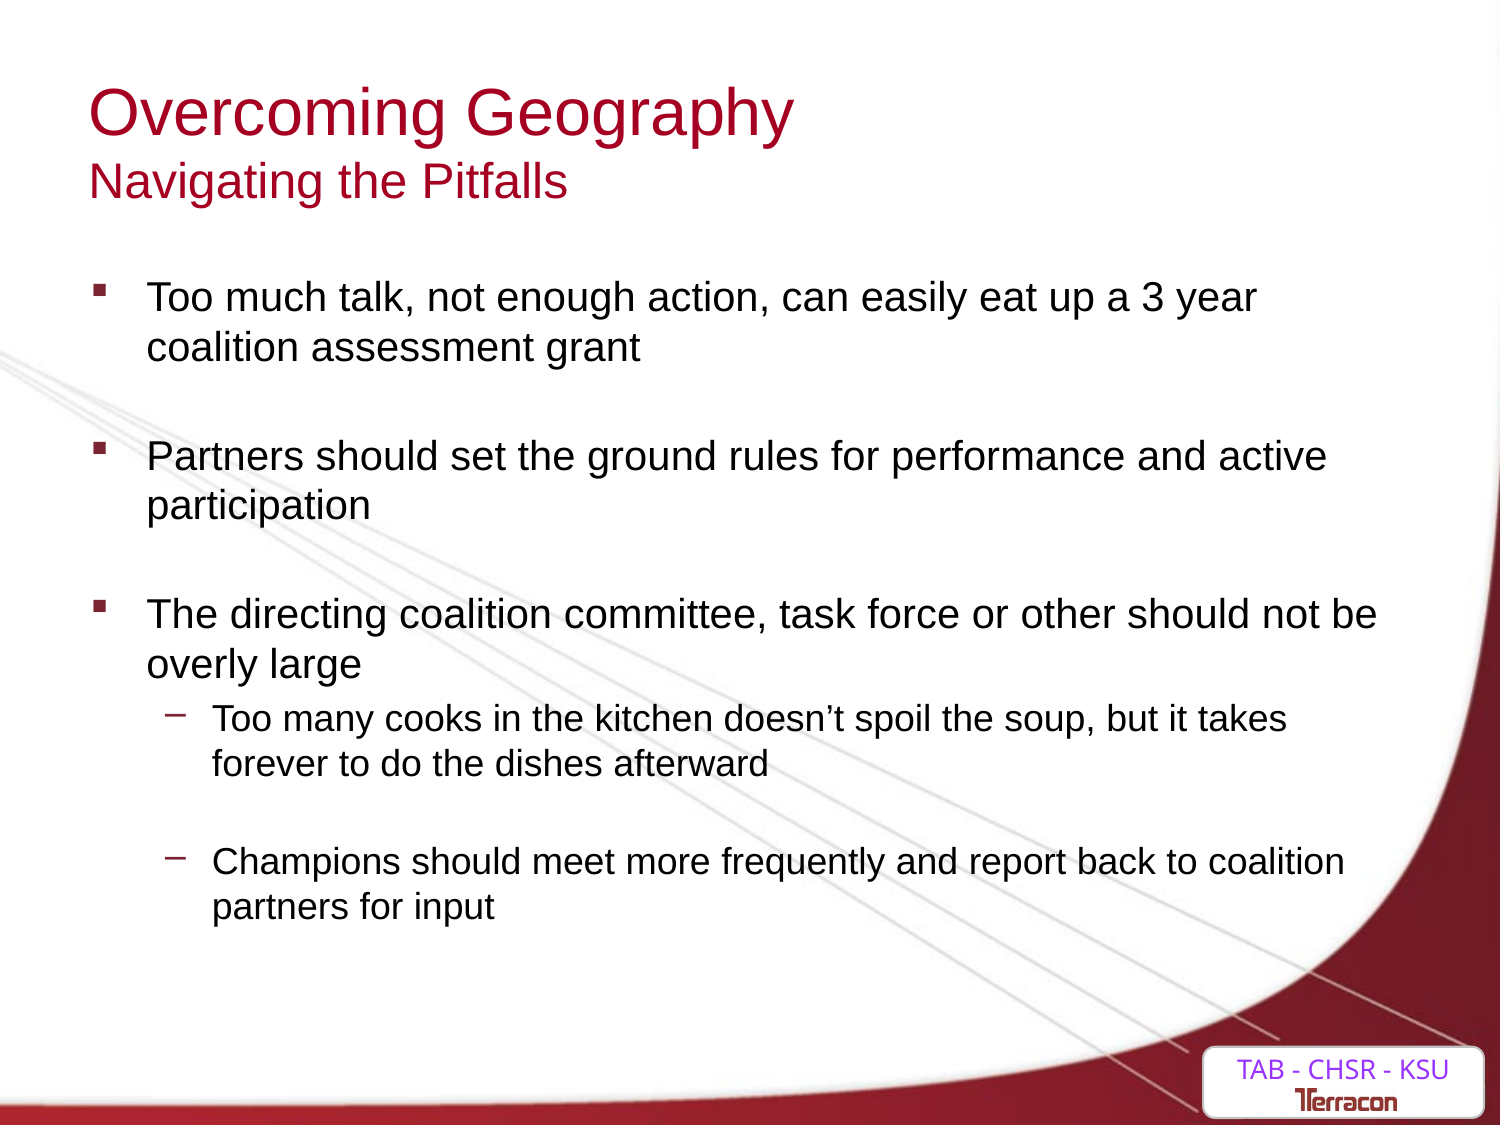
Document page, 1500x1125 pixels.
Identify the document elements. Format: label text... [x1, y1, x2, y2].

title Overcoming Geography Navigating the Pitfalls [73, 44, 1426, 233]
list Too much talk, not enough action, can easily eat up a 3 year coalition assessment grant Partners should set the ground rules for performance and active participation The directing coalition committee, task force or other should not be overly large Too many cooks in the kitchen doesn’t spoil the soup, but it takes forever to do the dishes afterward Champions should meet more frequently and report back to coalition partners for input [74, 262, 1426, 1006]
picture [0, 0, 1500, 1125]
